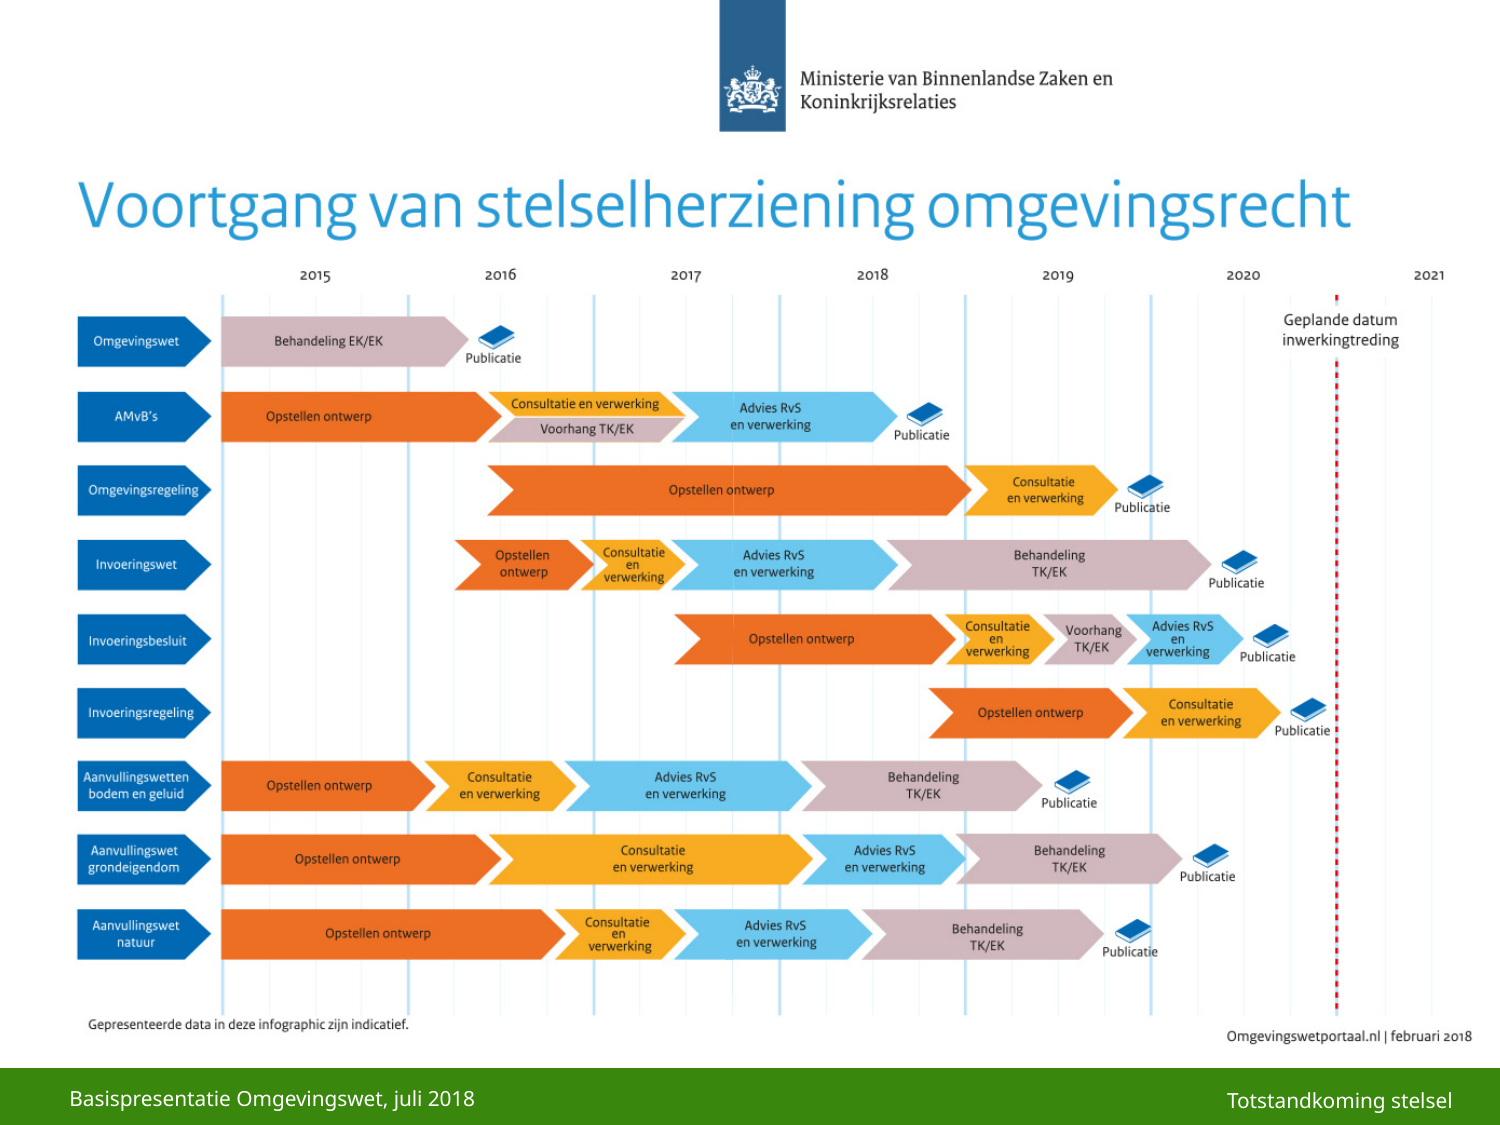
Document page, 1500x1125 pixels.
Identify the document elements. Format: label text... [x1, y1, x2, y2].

footer Basispresentatie Omgevingswet, juli 2018 [54, 1076, 530, 1125]
text_box Totstandkoming stelsel [1117, 1076, 1468, 1125]
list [0, 0, 1500, 1068]
